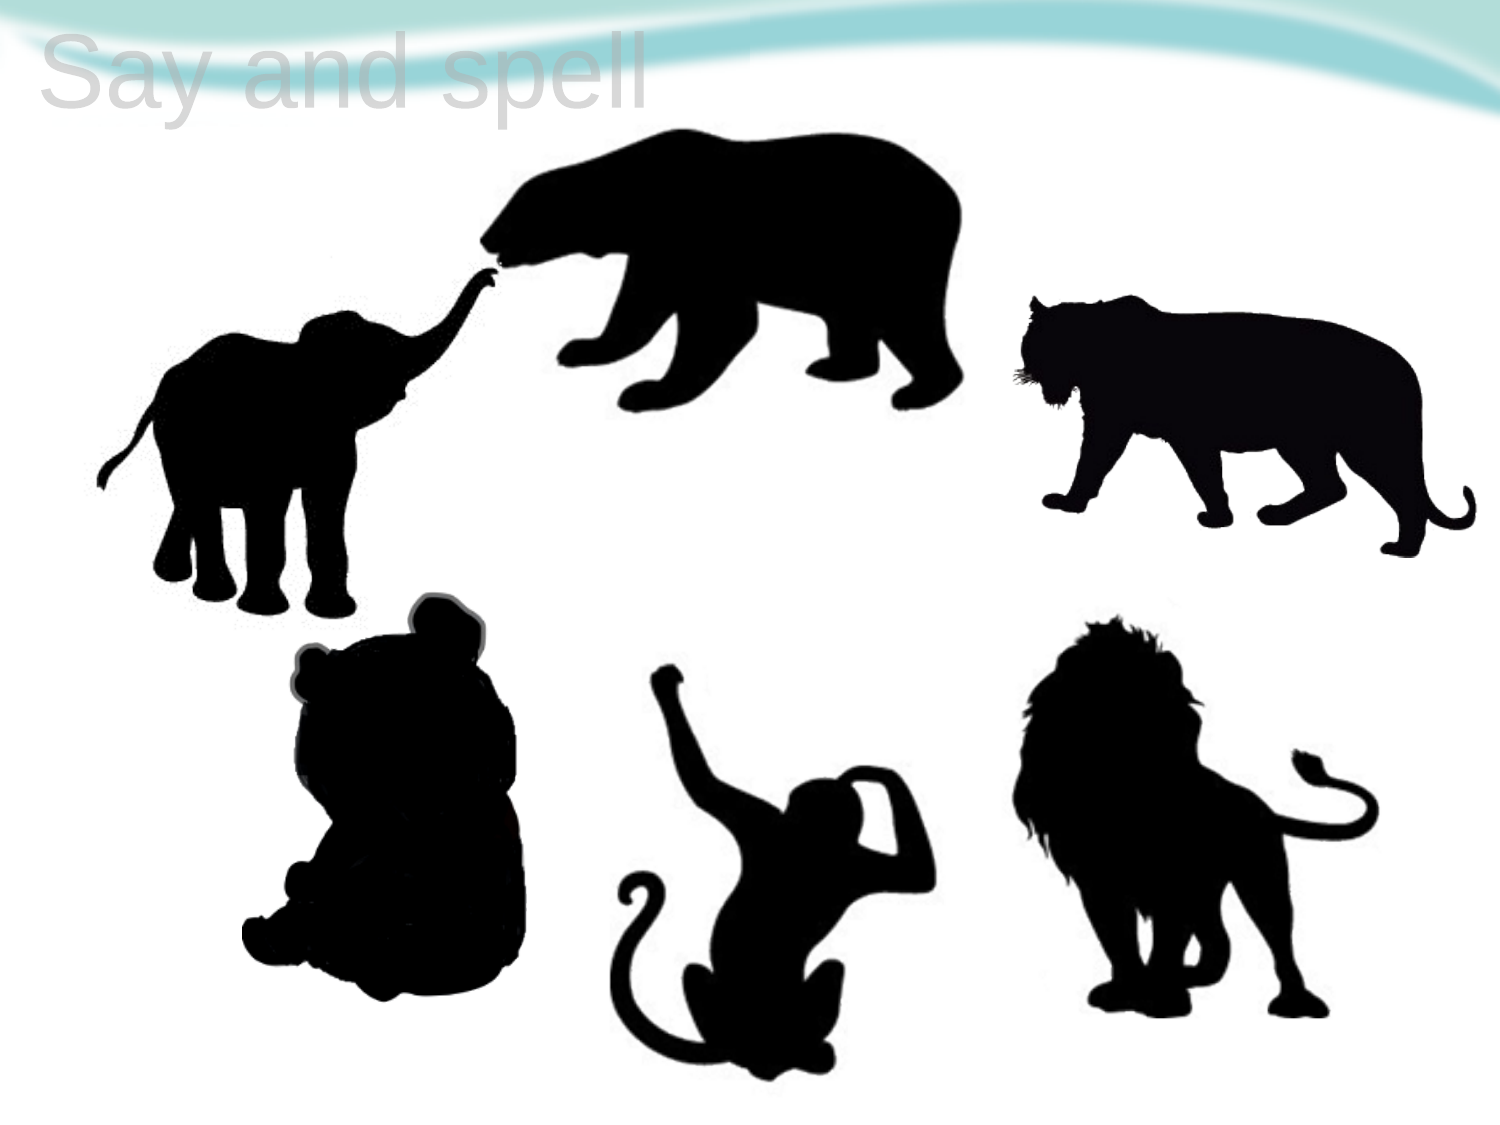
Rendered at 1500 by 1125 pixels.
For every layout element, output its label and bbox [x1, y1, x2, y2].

picture [991, 219, 1500, 559]
picture [997, 597, 1441, 1066]
picture [608, 650, 956, 1125]
text_box [0, 0, 1500, 127]
picture [76, 101, 980, 1017]
